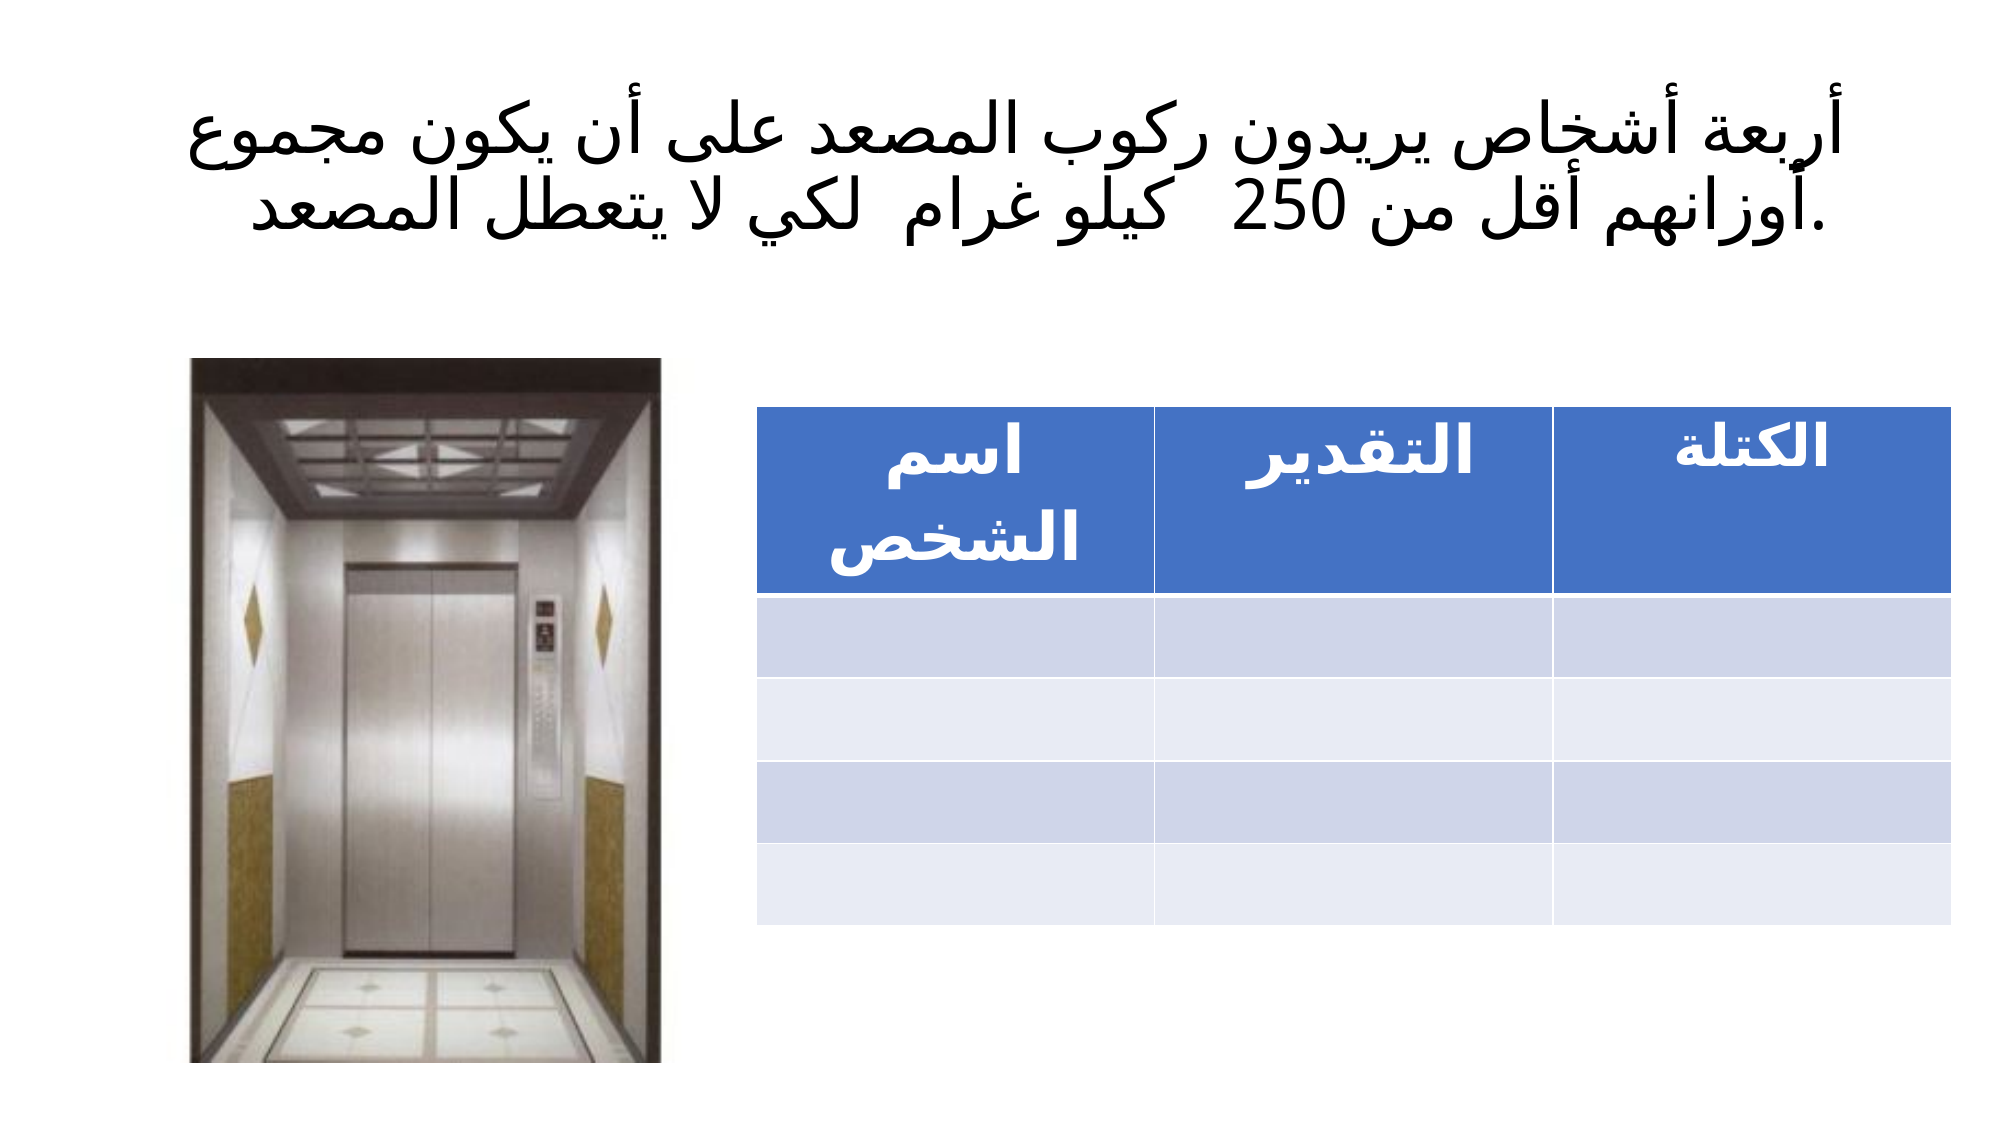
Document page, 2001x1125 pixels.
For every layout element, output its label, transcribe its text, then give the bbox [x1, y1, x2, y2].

table_cell [1554, 762, 1951, 843]
table_cell [757, 844, 1154, 925]
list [98, 358, 756, 1063]
table_cell [757, 598, 1154, 677]
table_cell [1155, 844, 1552, 925]
table_cell [1554, 679, 1951, 760]
table_header التقدير [1155, 407, 1552, 593]
table_cell [757, 679, 1154, 760]
table_cell [1155, 598, 1552, 677]
table_cell [1155, 679, 1552, 760]
title أربعة أشخاص يريدون ركوب المصعد على أن يكون مجموع أوزانهم أقل من 250 كيلو غرام لكي لا يتعطل المصعد. [137, 59, 1863, 278]
table_cell [1554, 598, 1951, 677]
table_header الكتلة [1554, 407, 1951, 593]
table_header اسم الشخص [757, 407, 1154, 593]
table_cell [757, 762, 1154, 843]
table_cell [1554, 844, 1951, 925]
table_cell [1155, 762, 1552, 843]
